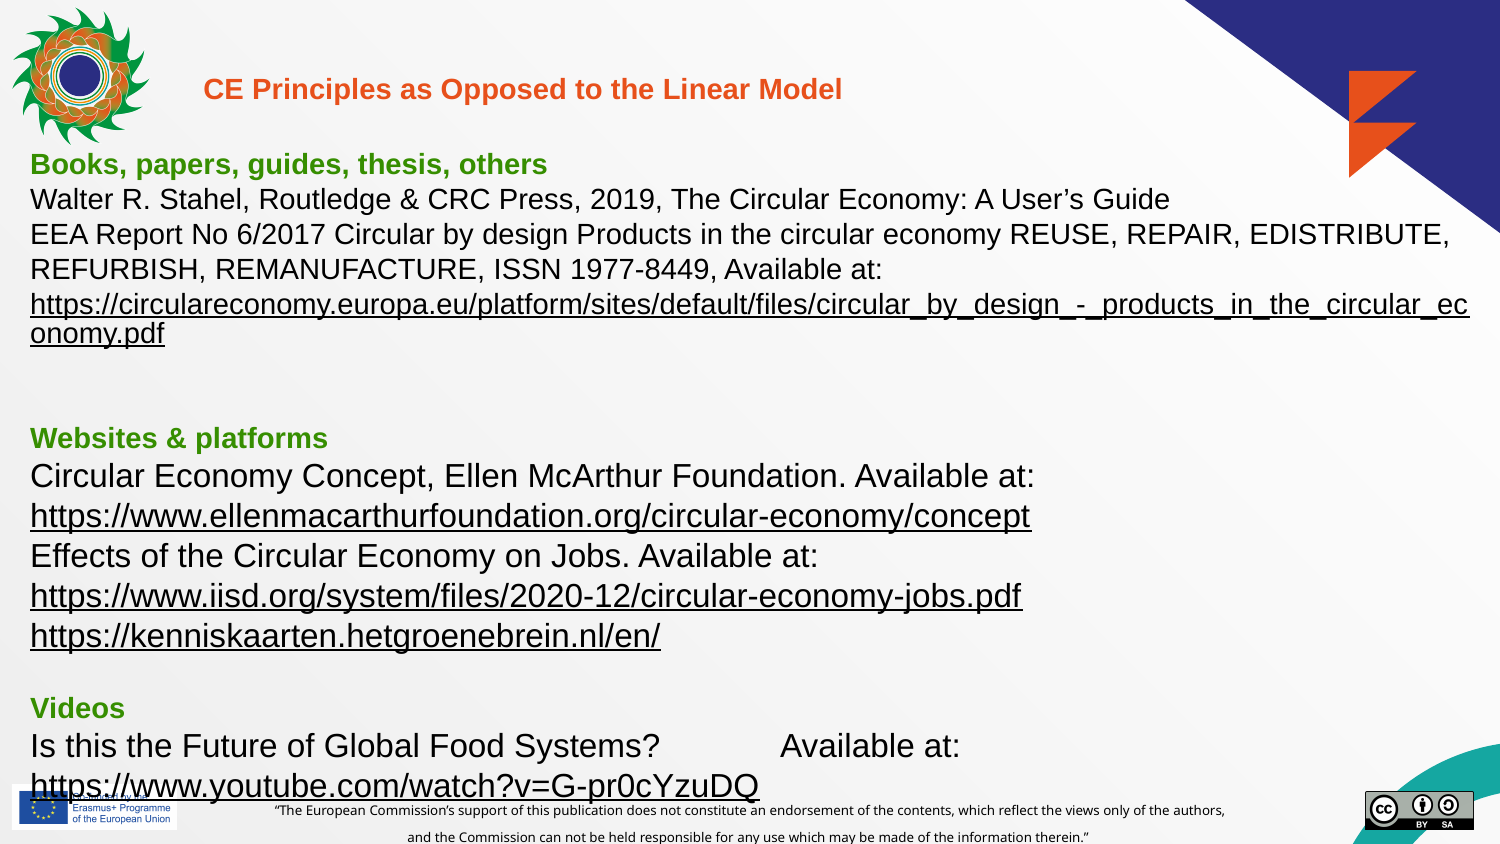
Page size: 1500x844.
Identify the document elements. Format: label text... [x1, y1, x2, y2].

text_box CE Principles as Opposed to the Linear Model [188, 62, 1058, 113]
text_box Books, papers, guides, thesis, others Walter R. Stahel, Routledge & CRC Press, 2019, The Circular Economy: A User’s Guide EEA Report No 6/2017 Circular by design Products in the circular economy REUSE, REPAIR, EDISTRIBUTE, REFURBISH, REMANUFACTURE, ISSN 1977-8449, Available at: https://circulareconomy.europa.eu/platform/sites/default/files/circular_by_design_-_products_in_the_circular_economy.pdf Websites & platforms Circular Economy Concept, Ellen McArthur Foundation. Available at: https://www.ellenmacarthurfoundation.org/circular-economy/concept Effects of the Circular Economy on Jobs. Available at: https://www.iisd.org/system/files/2020-12/circular-economy-jobs.pdf https://kenniskaarten.hetgroenebrein.nl/en/ Videos Is this the Future of Global Food Systems? Available at: https://www.youtube.com/watch?v=G-pr0cYzuDQ [15, 138, 1500, 783]
picture [1365, 791, 1474, 830]
picture [11, 6, 151, 147]
picture [11, 784, 177, 830]
